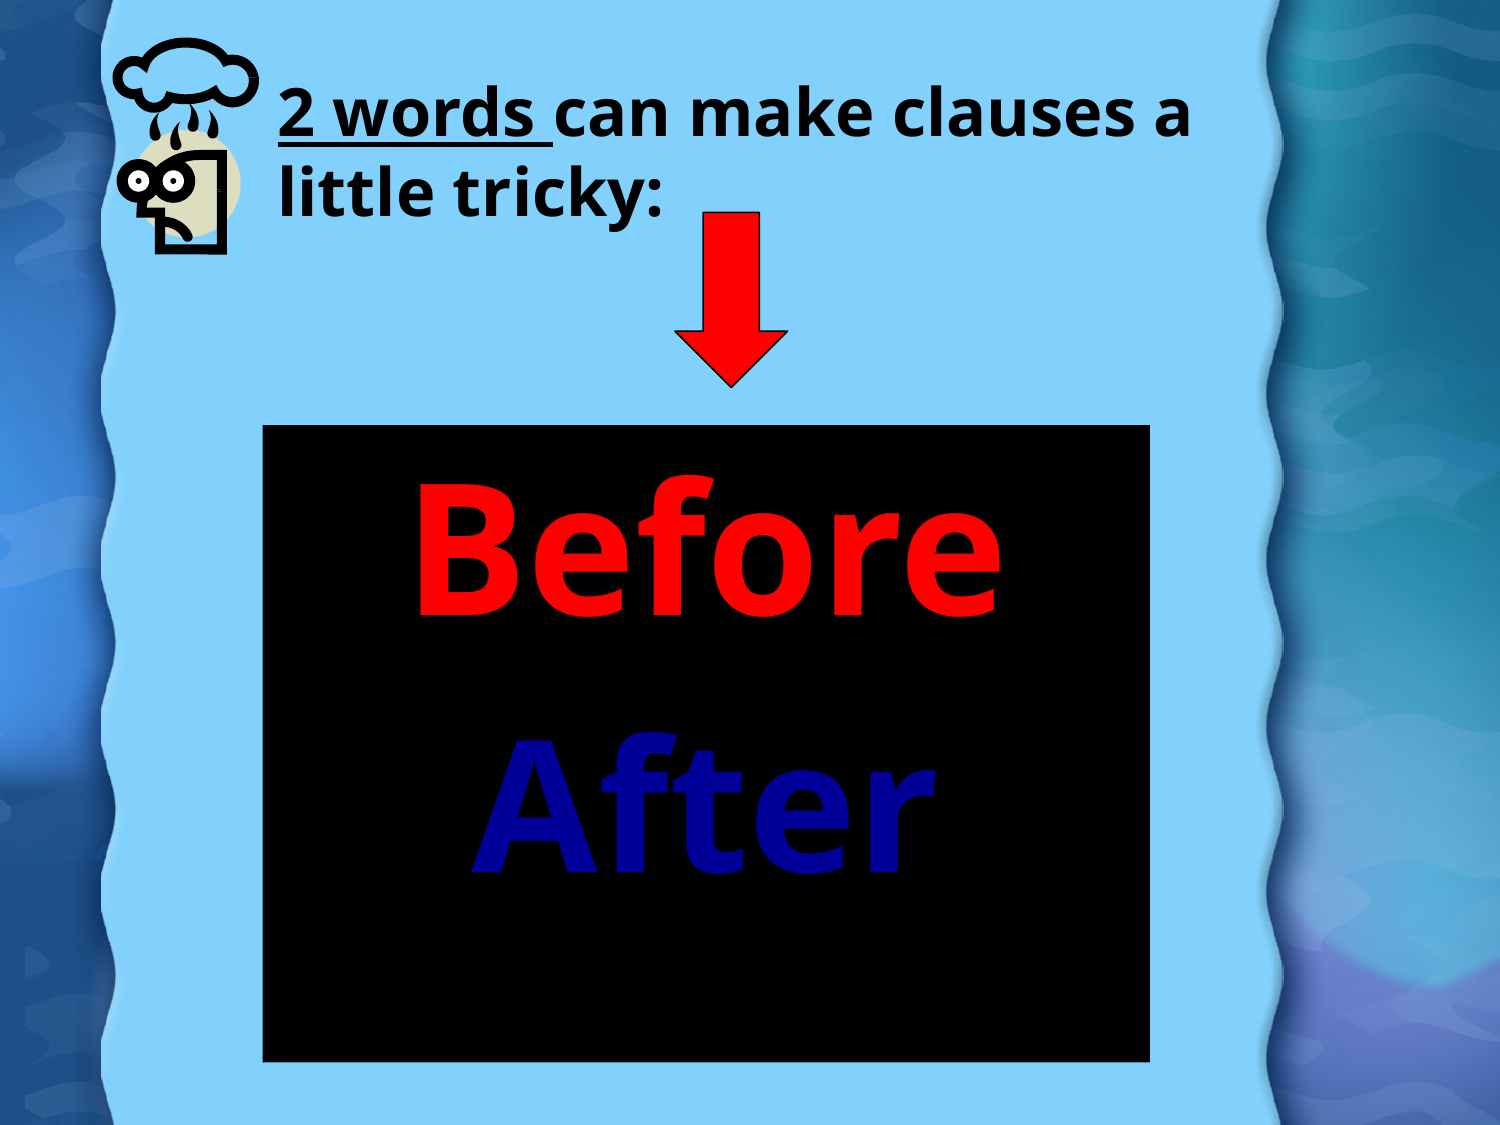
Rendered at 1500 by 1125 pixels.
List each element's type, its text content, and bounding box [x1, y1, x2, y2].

text_box [675, 212, 788, 388]
list Before After [262, 424, 1151, 1063]
title 2 words can make clauses a little tricky: [264, 49, 1251, 251]
picture [0, 0, 1500, 1125]
